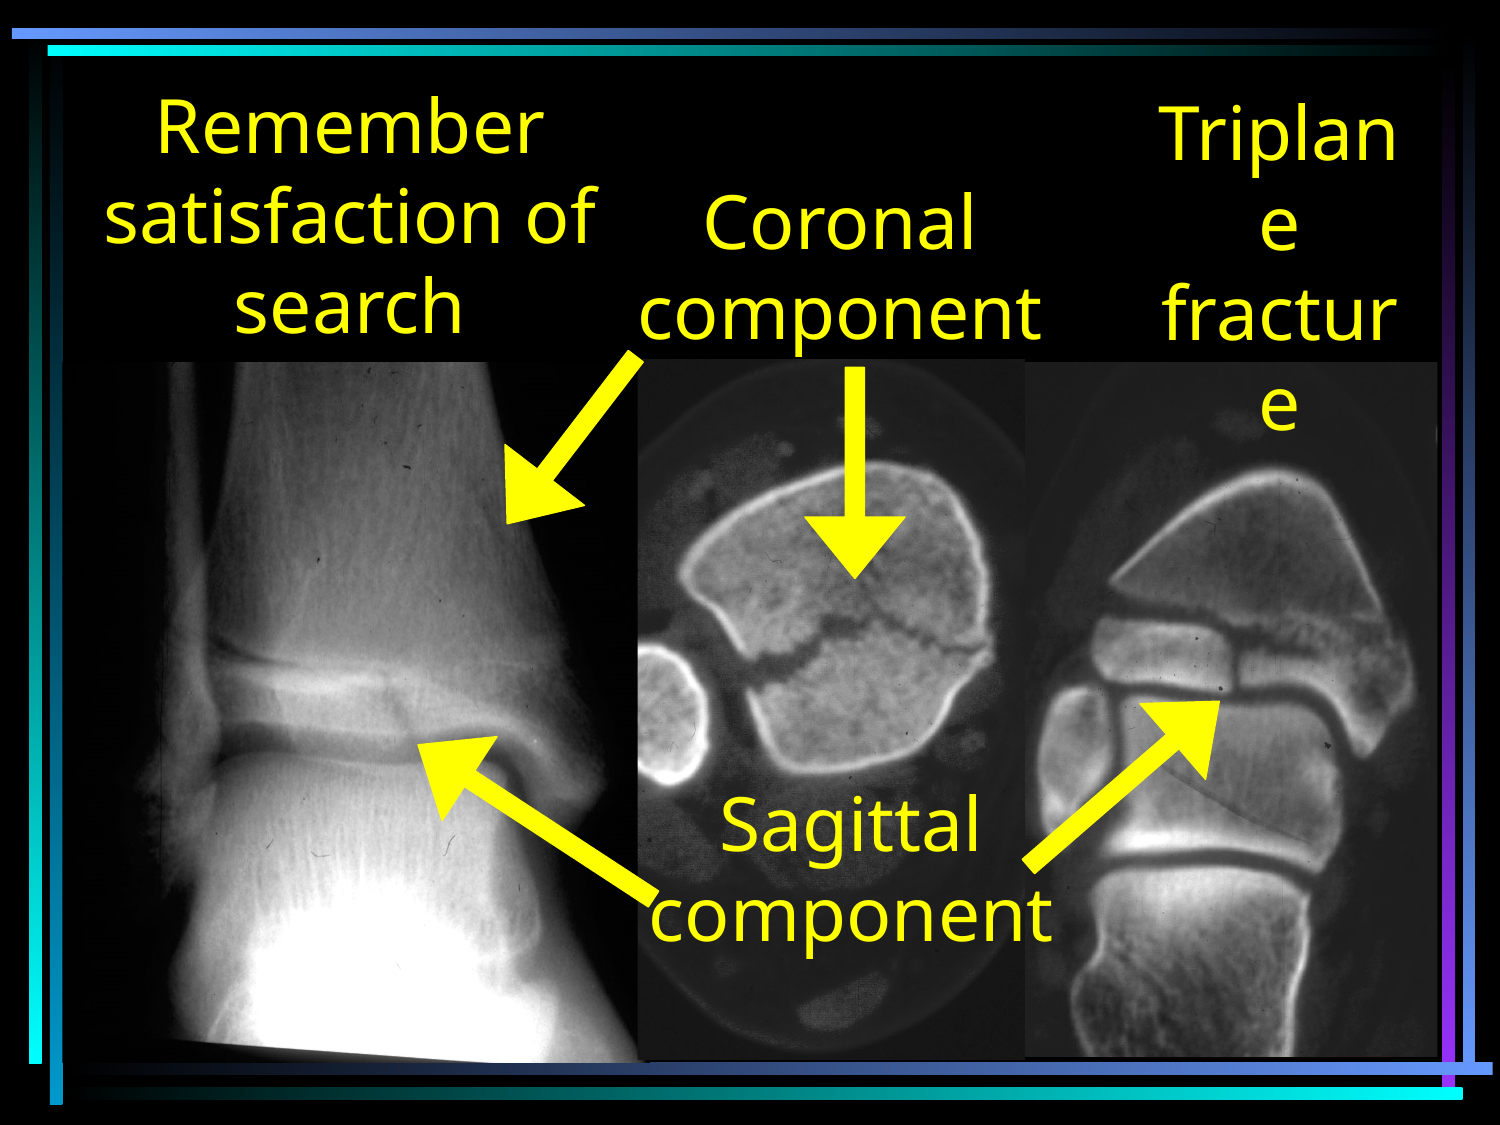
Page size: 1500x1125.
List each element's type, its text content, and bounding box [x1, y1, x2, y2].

text_box Triplane fracture [1126, 78, 1433, 360]
picture [63, 359, 1438, 1063]
text_box Coronal component [552, 167, 1126, 360]
text_box Remember satisfaction of search [62, 71, 638, 357]
